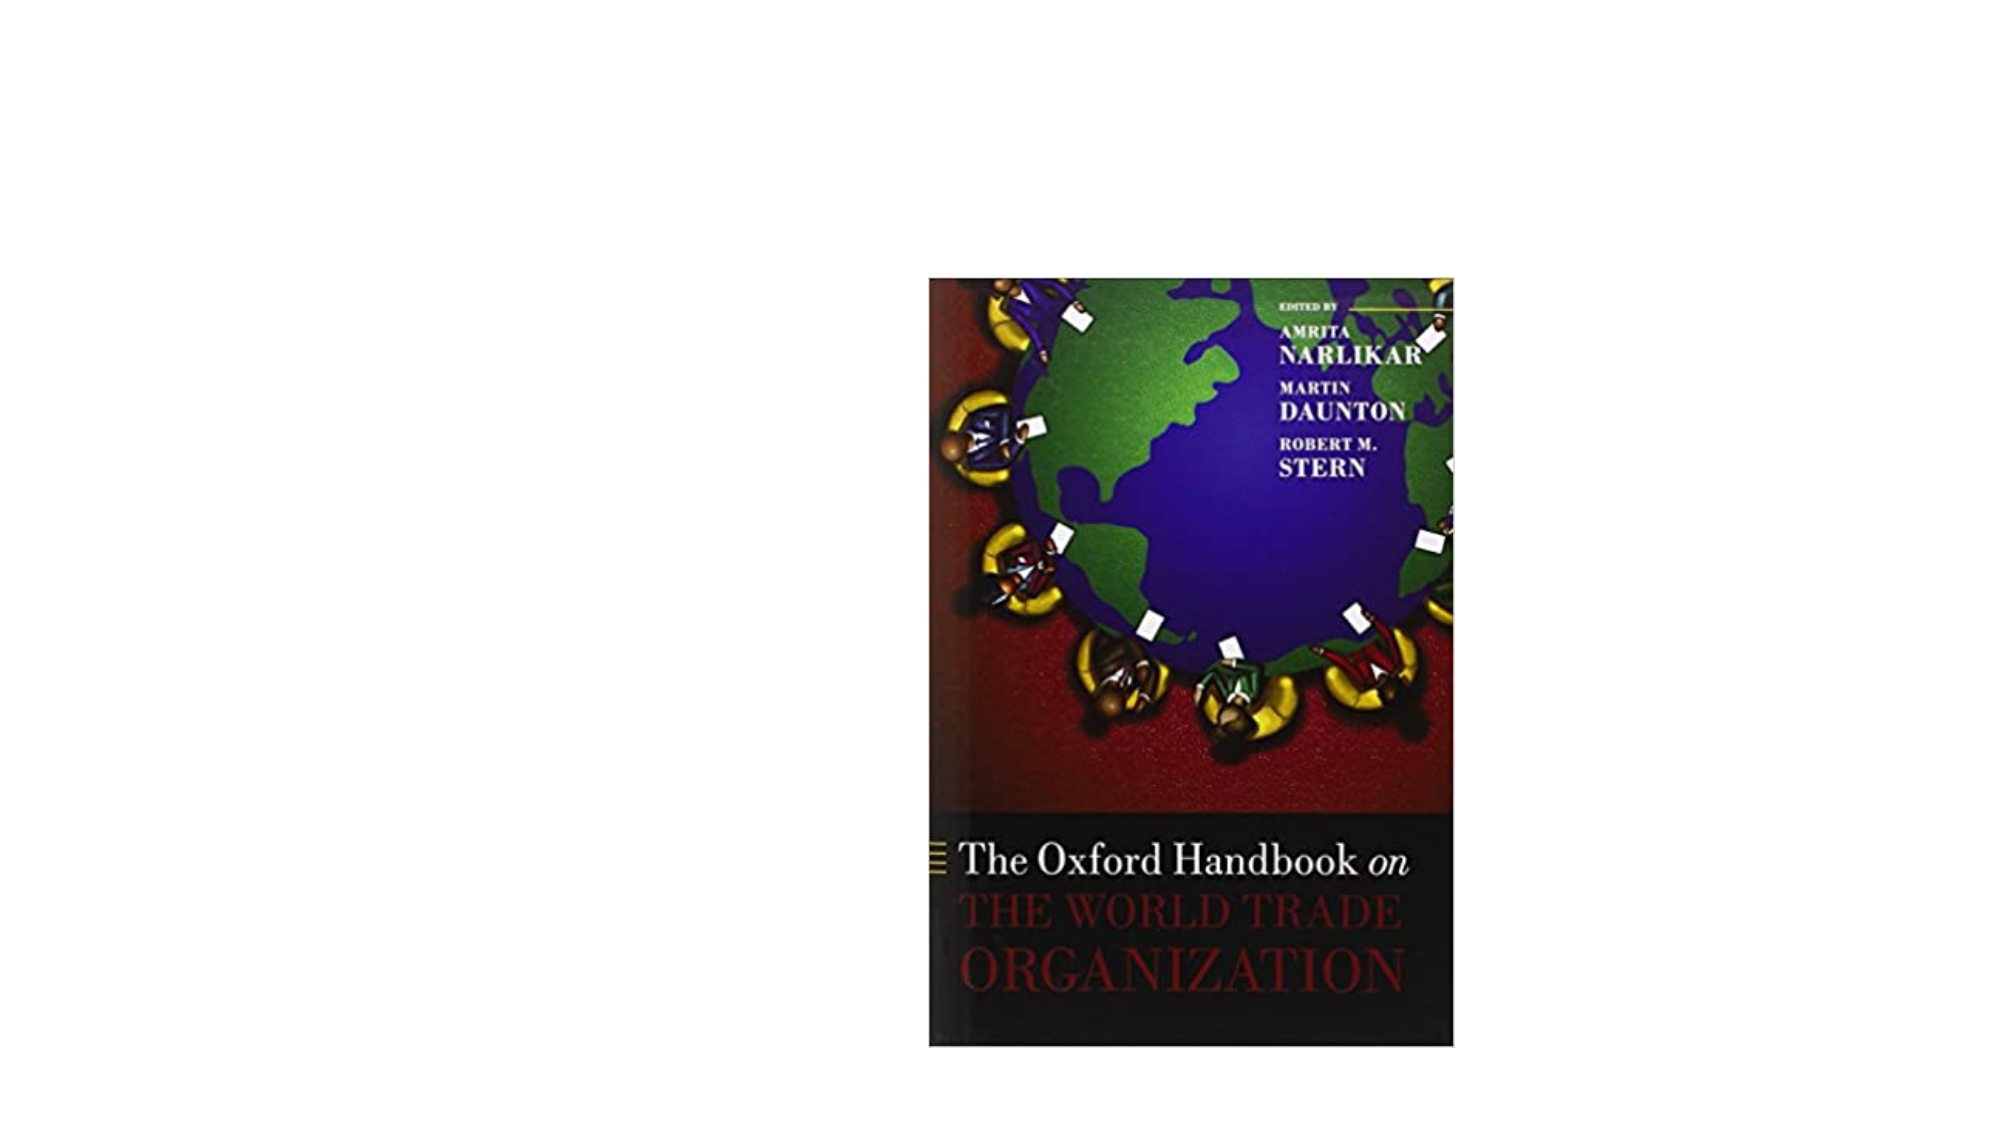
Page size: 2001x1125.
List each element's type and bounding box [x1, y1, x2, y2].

list [928, 277, 1455, 1049]
